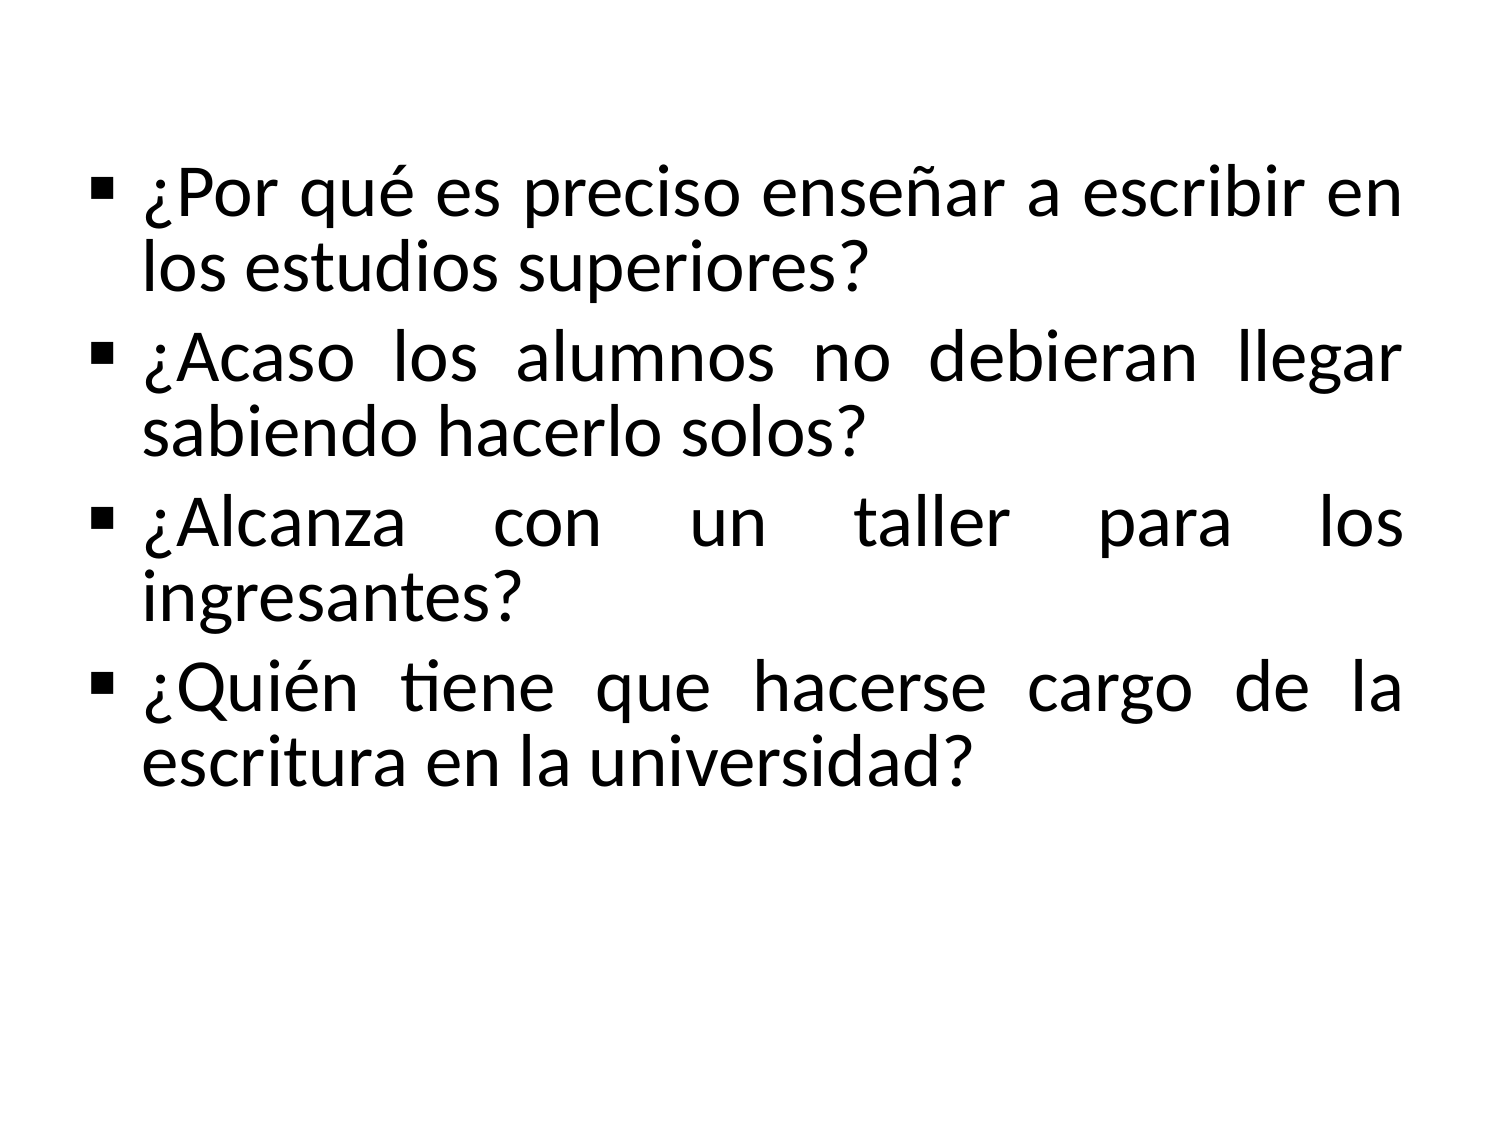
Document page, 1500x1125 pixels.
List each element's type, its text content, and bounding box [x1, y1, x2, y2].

list ¿Por qué es preciso enseñar a escribir en los estudios superiores? ¿Acaso los alumnos no debieran llegar sabiendo hacerlo solos? ¿Alcanza con un taller para los ingresantes? ¿Quién tiene que hacerse cargo de la escritura en la universidad? [70, 152, 1421, 895]
